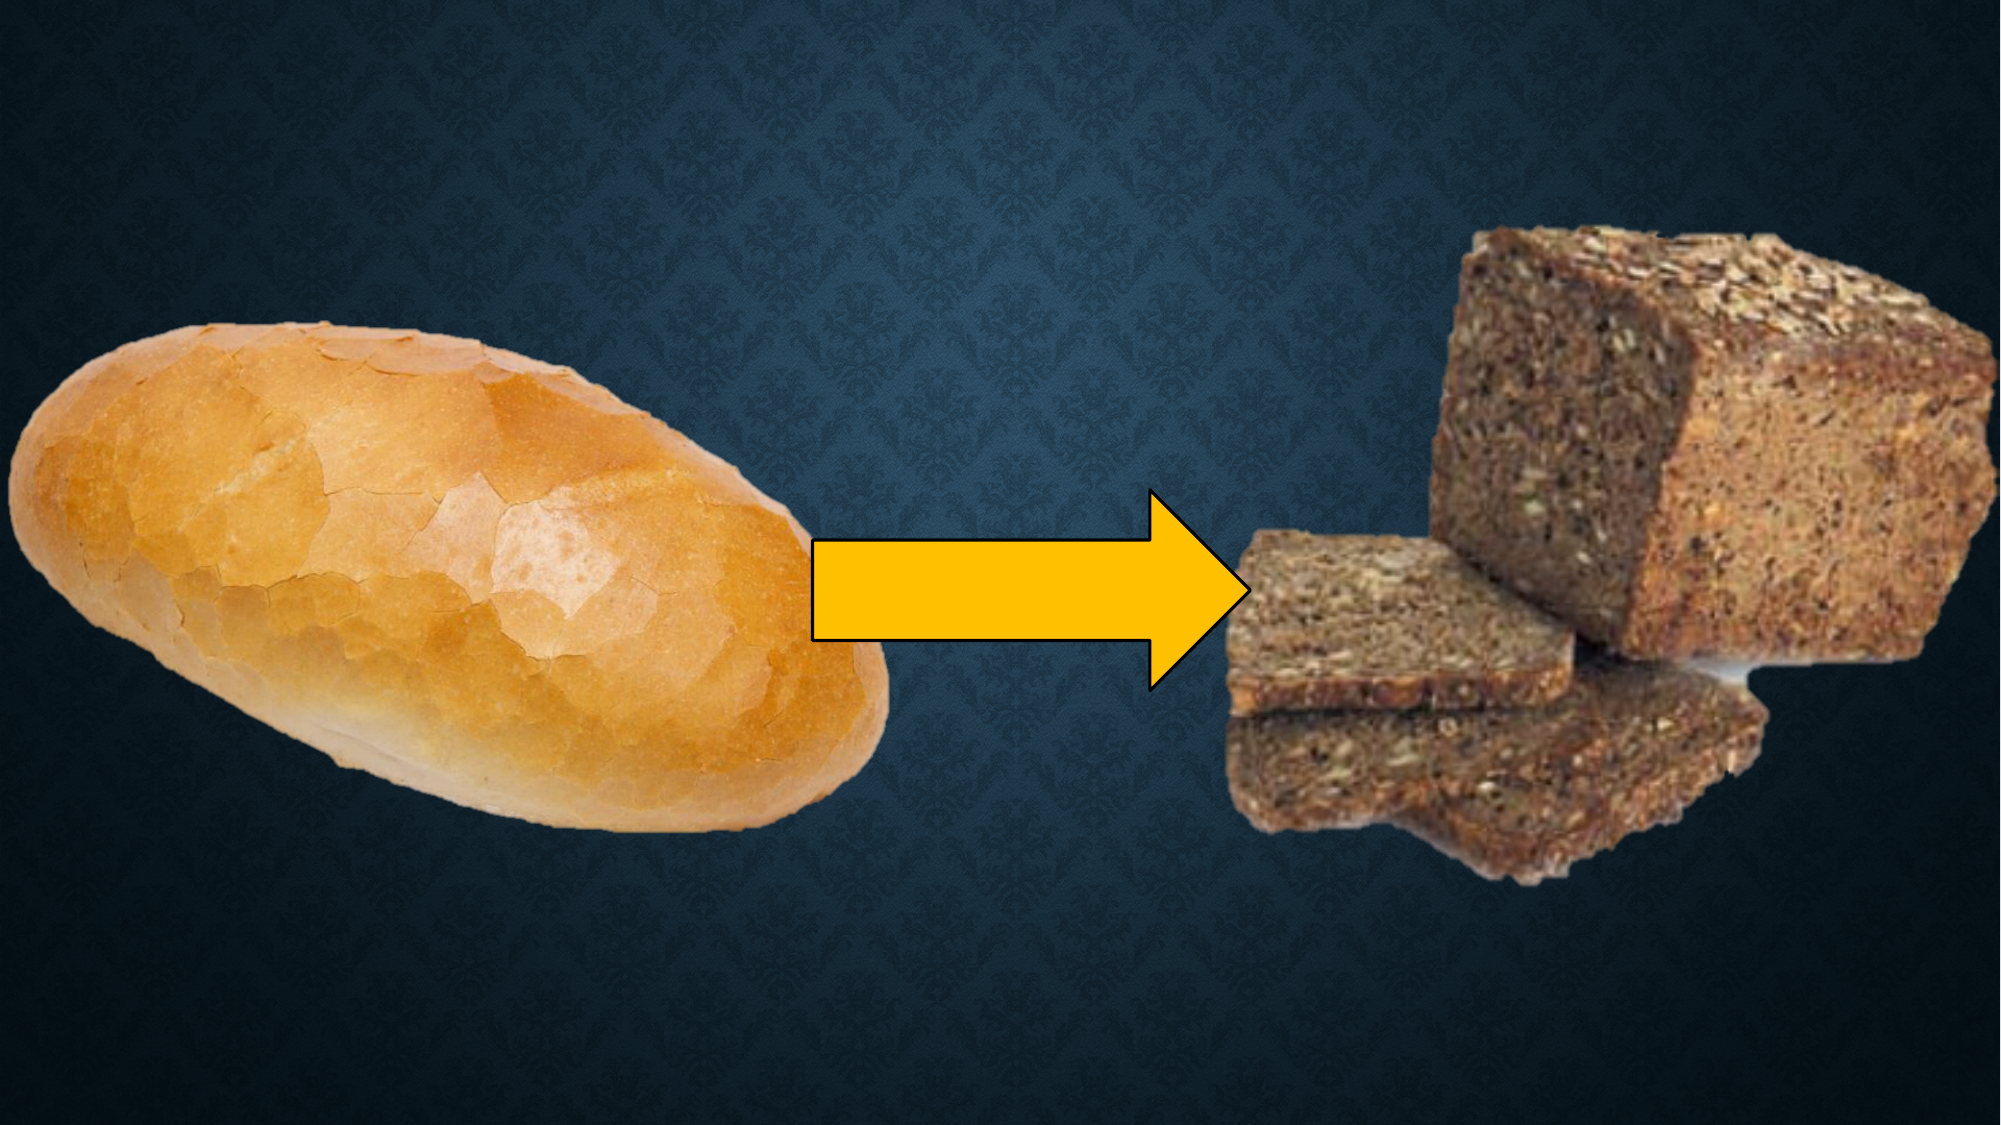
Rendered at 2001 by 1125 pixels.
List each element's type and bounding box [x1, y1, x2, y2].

list [1145, 169, 2000, 1001]
picture [0, 271, 918, 899]
text_box [922, 538, 1138, 643]
